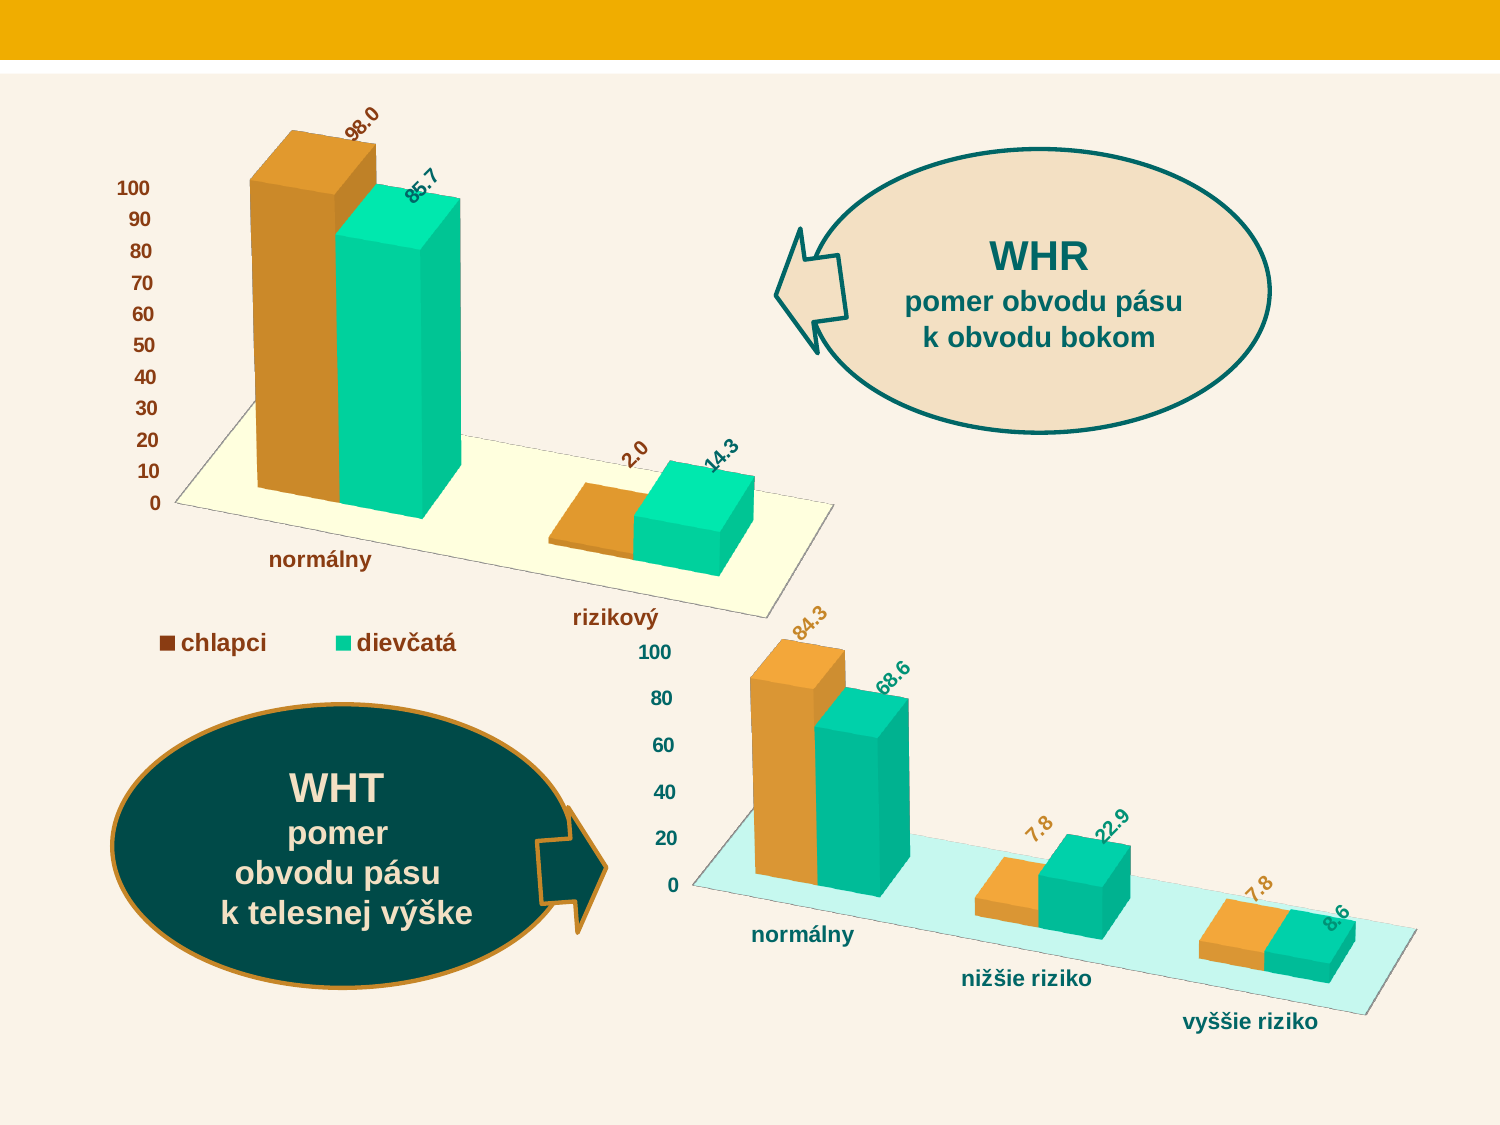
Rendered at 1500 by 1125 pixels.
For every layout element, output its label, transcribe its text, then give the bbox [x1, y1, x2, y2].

text_box WHT pomer obvodu pásu k telesnej výške [109, 702, 463, 991]
chart [52, 50, 1483, 1063]
text_box WHR pomer obvodu pásu k obvodu bokom [1030, 146, 1272, 435]
